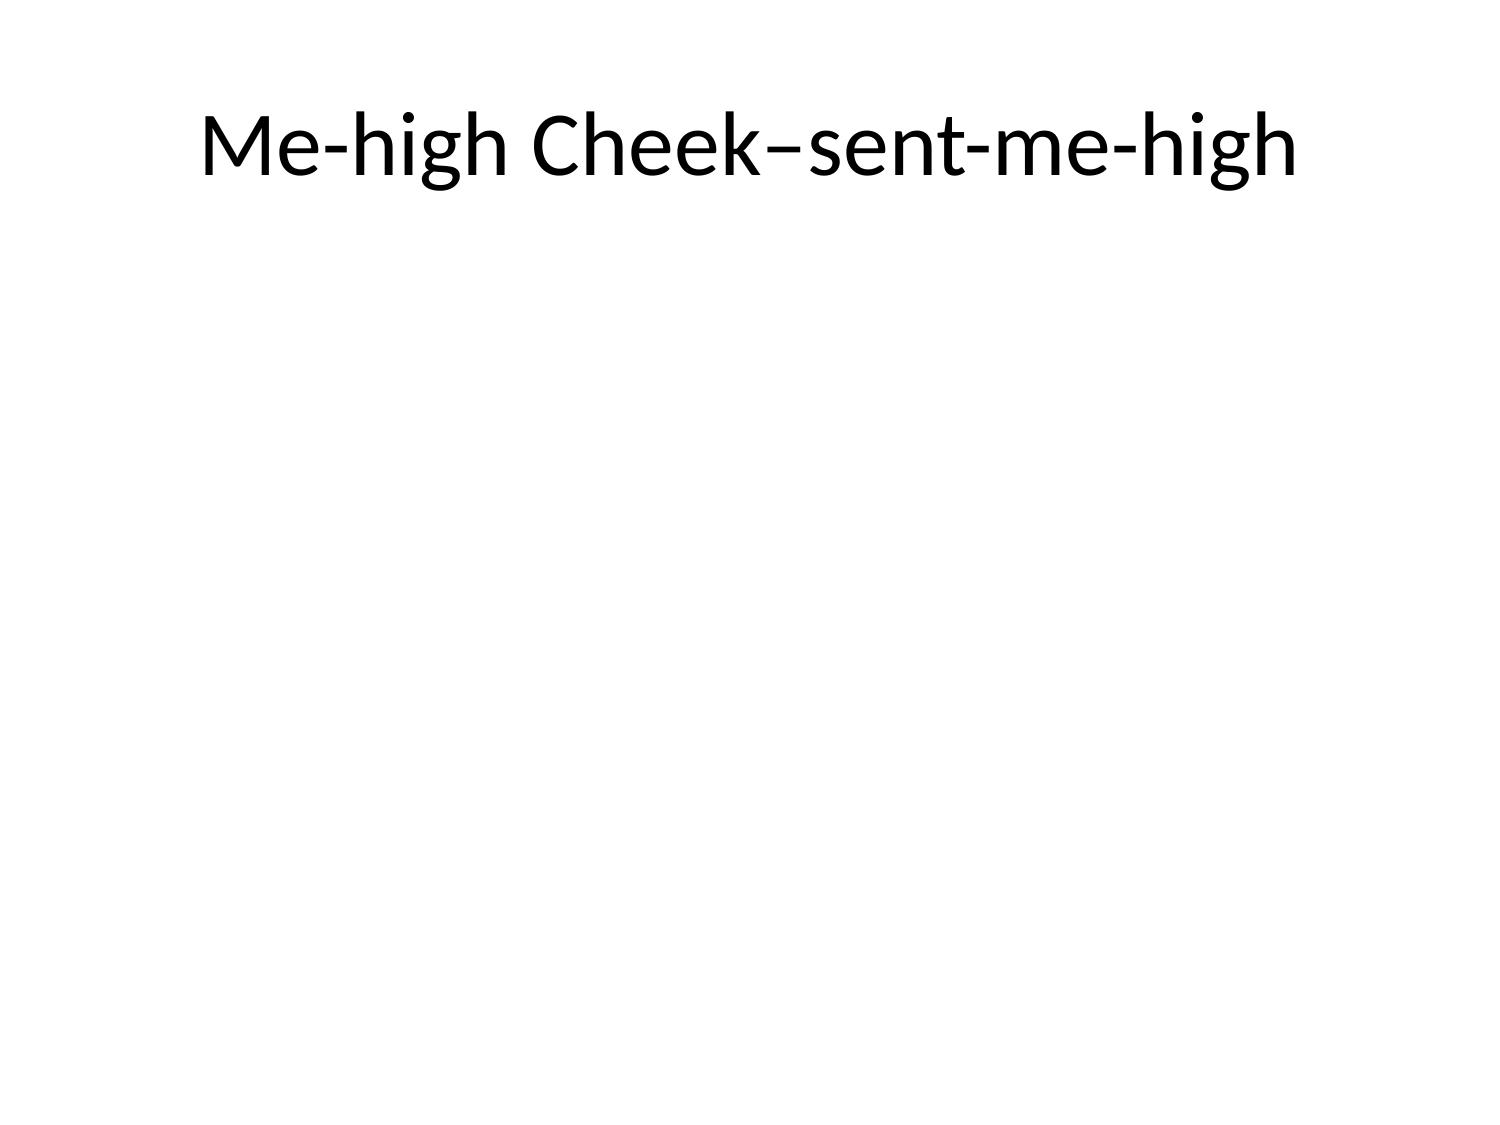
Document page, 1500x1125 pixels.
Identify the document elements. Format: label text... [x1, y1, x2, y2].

title Me-high Cheek–sent-me-high [75, 45, 1425, 233]
